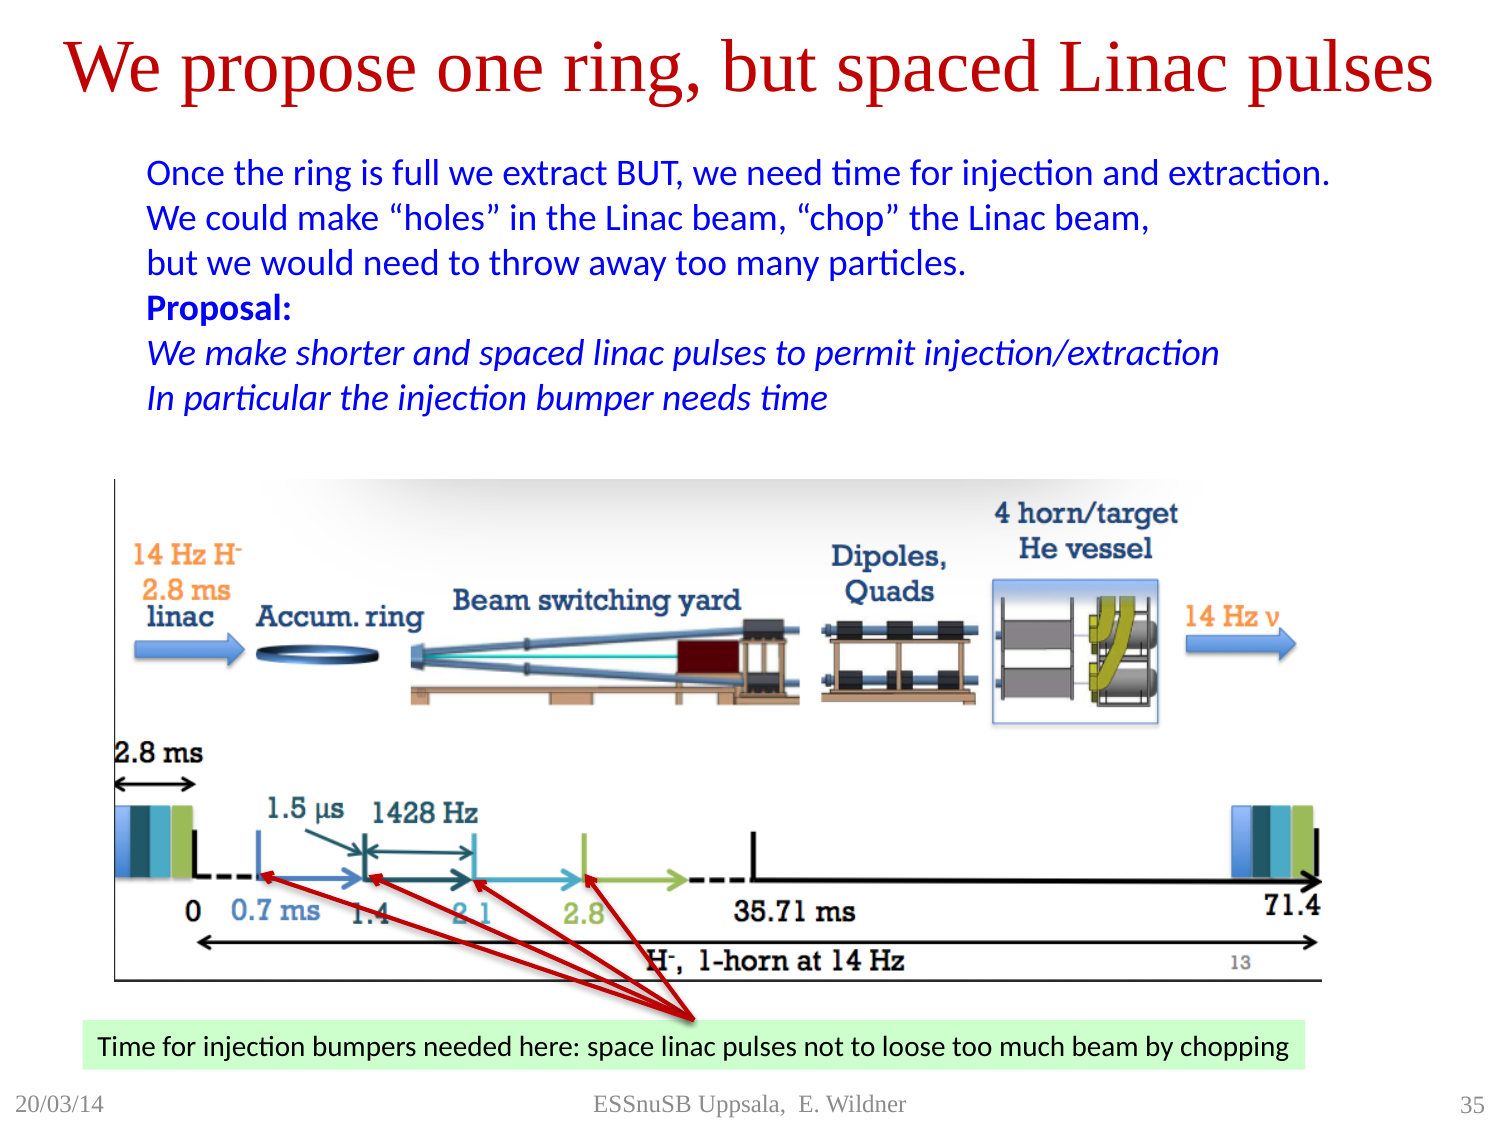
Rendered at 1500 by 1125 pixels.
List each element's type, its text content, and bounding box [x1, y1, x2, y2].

picture [114, 479, 1322, 982]
footer ESSnuSB Uppsala, E. Wildner [512, 1080, 988, 1125]
text_box Time for injection bumpers needed here: space linac pulses not to loose too much beam by chopping [82, 1020, 1306, 1070]
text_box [259, 873, 695, 1021]
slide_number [0, 1080, 350, 1125]
text_box Once the ring is full we extract BUT, we need time for injection and extraction. We could make “holes” in the Linac beam, “chop” the Linac beam, but we would need to throw away too many particles. Proposal: We make shorter and spaced linac pulses to permit injection/extraction In particular the injection bumper needs time [131, 140, 1348, 471]
slide_number 35 [1149, 1080, 1500, 1125]
text_box We propose one ring, but spaced Linac pulses [0, 0, 1500, 124]
